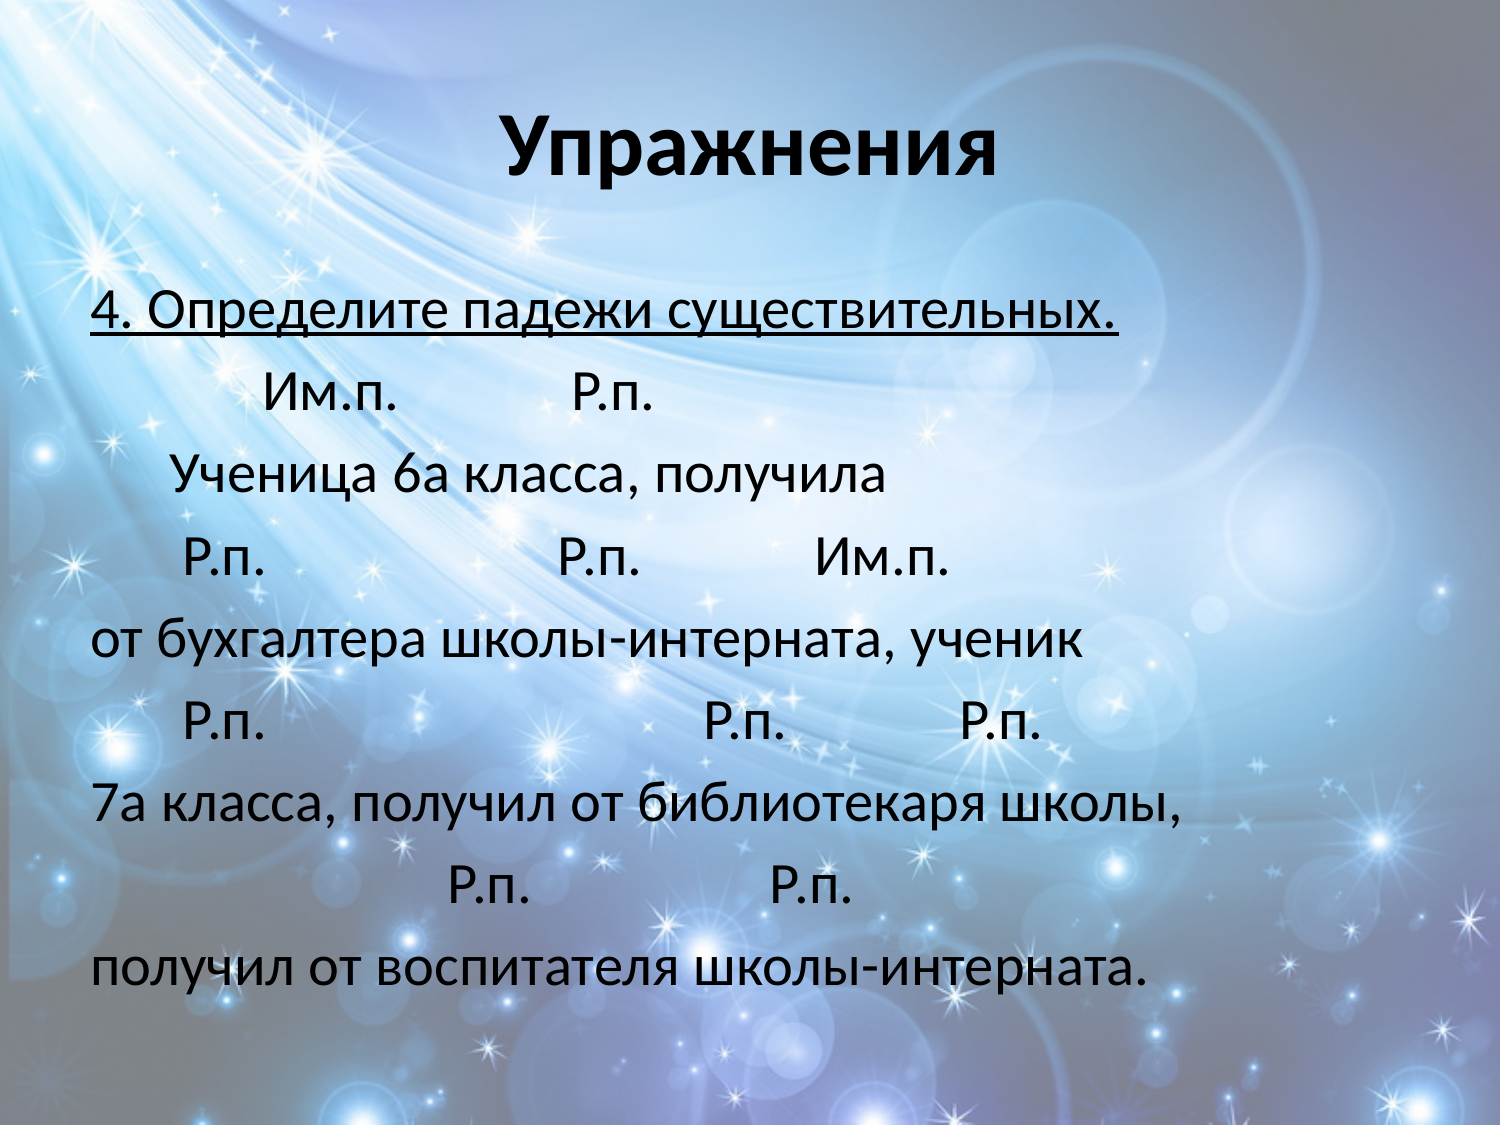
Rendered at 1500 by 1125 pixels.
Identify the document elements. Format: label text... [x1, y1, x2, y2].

list 4. Определите падежи существительных. Им.п. Р.п. Ученица 6а класса, получила Р.п. Р.п. Им.п. от бухгалтера школы-интерната, ученик Р.п. Р.п. Р.п. 7а класса, получил от библиотекаря школы, Р.п. Р.п. получил от воспитателя школы-интерната. [75, 262, 1425, 1005]
title Упражнения [75, 45, 1425, 233]
